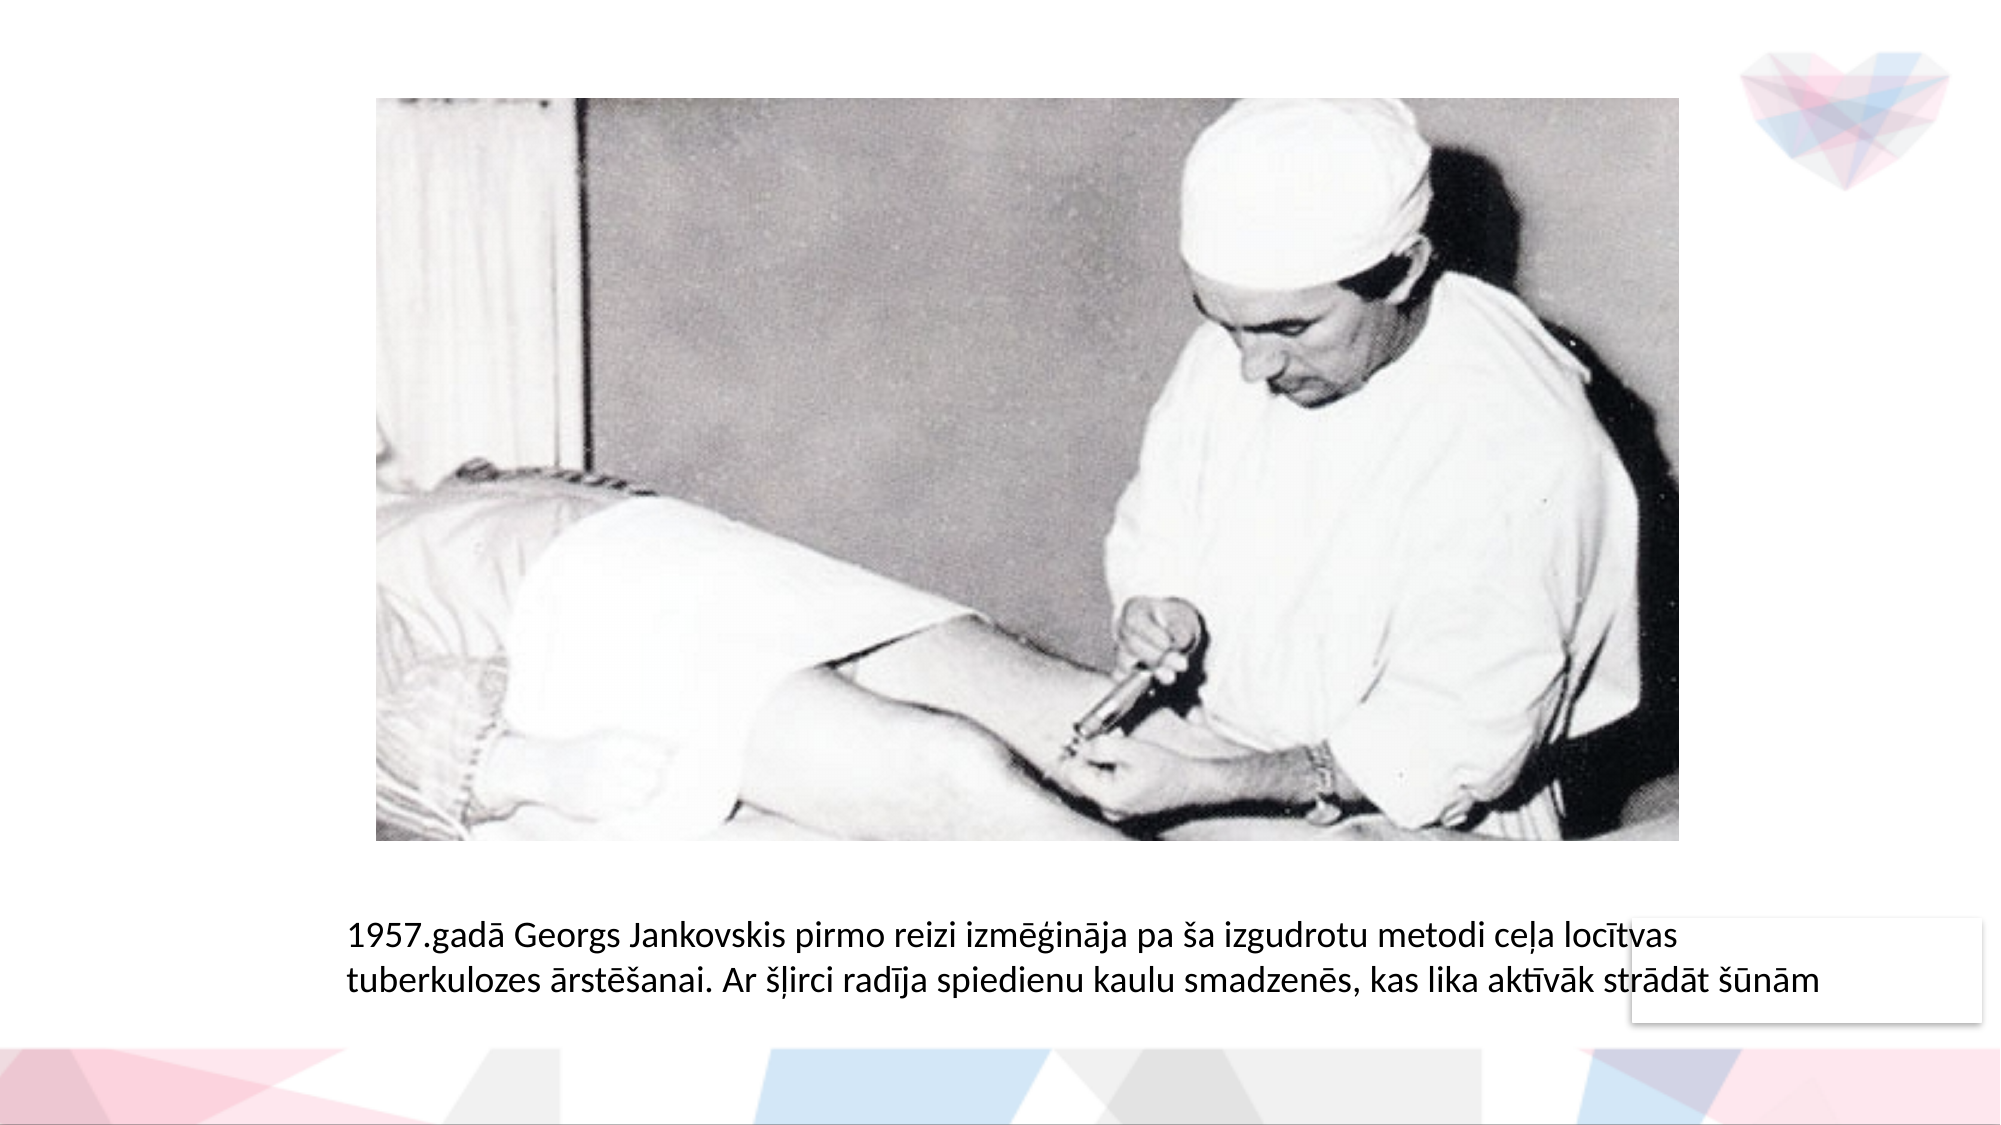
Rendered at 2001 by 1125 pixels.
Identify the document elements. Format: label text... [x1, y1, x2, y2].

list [376, 98, 1679, 841]
text_box 1957.gadā Georgs Jankovskis pirmo reizi izmēģināja pa ša izgudrotu metodi ceļa locītvas tuberkulozes ārstēšanai. Ar šļirci radīja spiedienu kaulu smadzenēs, kas lika aktīvāk strādāt šūnām [331, 902, 1866, 1008]
picture [0, 0, 2000, 1125]
